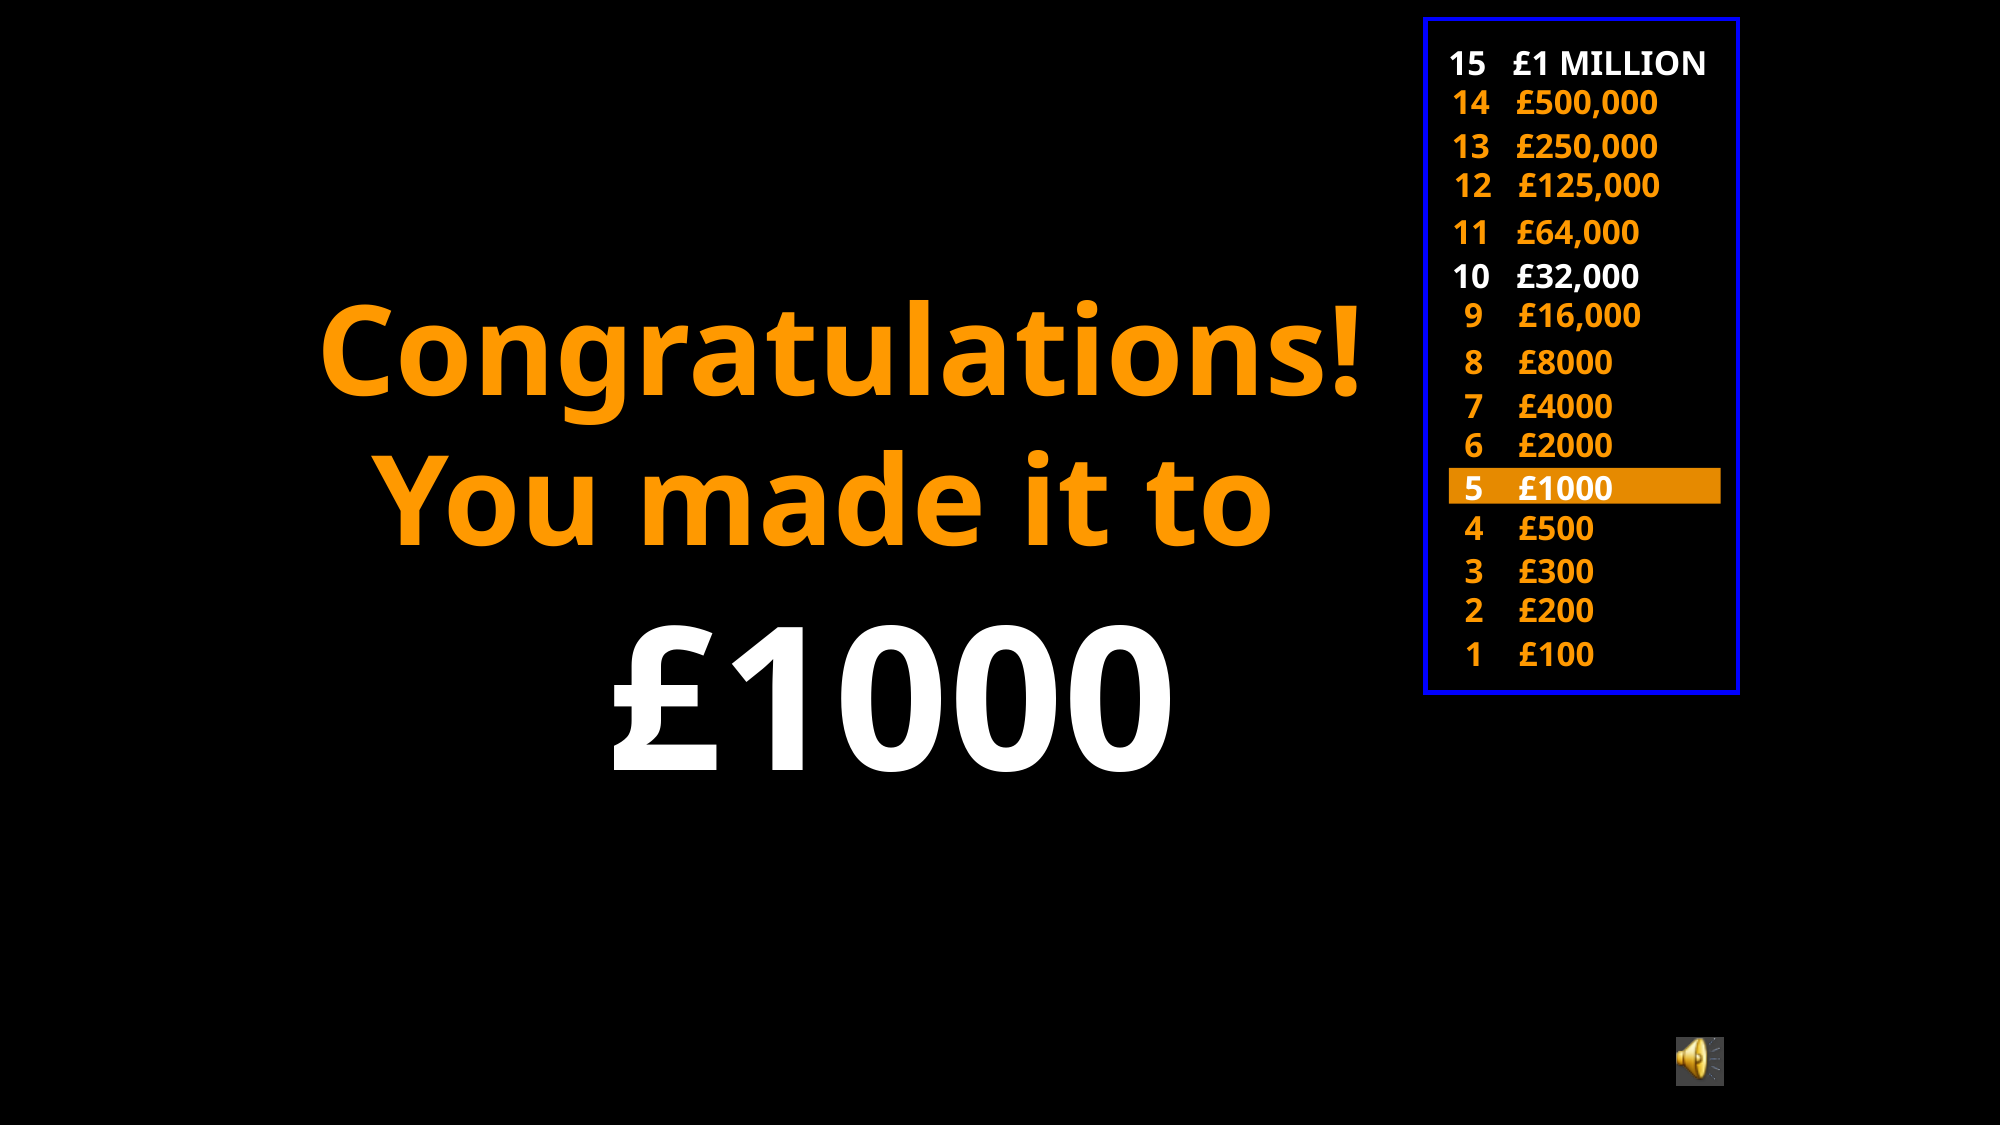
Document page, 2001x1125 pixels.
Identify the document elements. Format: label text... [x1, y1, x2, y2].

text_box 8 £8000 [1449, 342, 1629, 389]
text_box 3 £300 [1449, 555, 1610, 598]
text_box 5 £1000 [1449, 460, 1629, 515]
text_box 15 £1 MILLION [1433, 34, 1723, 90]
text_box [1629, 467, 1721, 504]
text_box 10 £32,000 [1437, 259, 1655, 303]
text_box 13 £250,000 [1437, 129, 1674, 173]
text_box 2 £200 [1449, 598, 1610, 637]
text_box 9 £16,000 [1449, 286, 1657, 342]
text_box 14 £500,000 [1437, 74, 1674, 129]
text_box [1425, 18, 1738, 693]
text_box 6 £2000 [1449, 433, 1629, 460]
text_box 4 £500 [1449, 515, 1610, 555]
text_box 12 £125,000 [1439, 156, 1676, 212]
text_box Congratulations! You made it to £1000 [291, 262, 1390, 818]
text_box 1 £100 [1450, 637, 1610, 681]
text_box 7 £4000 [1449, 389, 1629, 433]
picture [1674, 1036, 1726, 1087]
text_box 11 £64,000 [1437, 204, 1655, 259]
